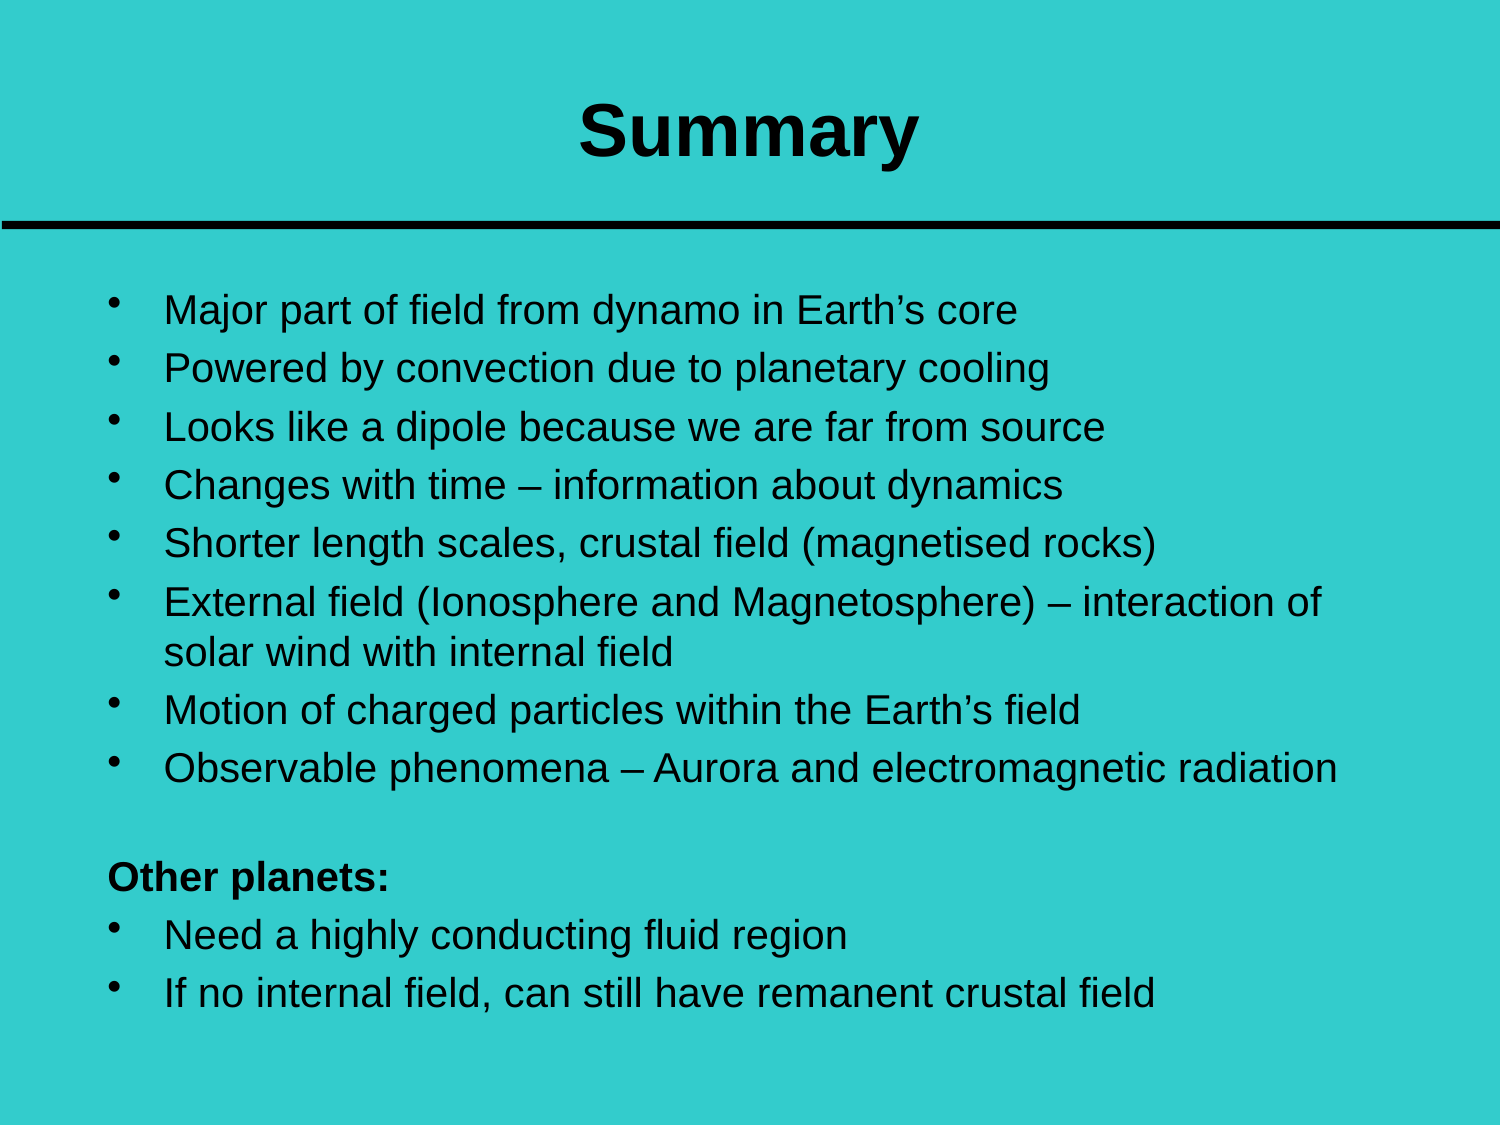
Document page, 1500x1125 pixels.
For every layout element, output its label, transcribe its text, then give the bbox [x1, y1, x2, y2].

title Summary [91, 52, 1409, 201]
list Major part of field from dynamo in Earth’s core Powered by convection due to planetary cooling Looks like a dipole because we are far from source Changes with time – information about dynamics Shorter length scales, crustal field (magnetised rocks) External field (Ionosphere and Magnetosphere) – interaction of solar wind with internal field Motion of charged particles within the Earth’s field Observable phenomena – Aurora and electromagnetic radiation Other planets: Need a highly conducting fluid region If no internal field, can still have remanent crustal field [91, 274, 1409, 1059]
